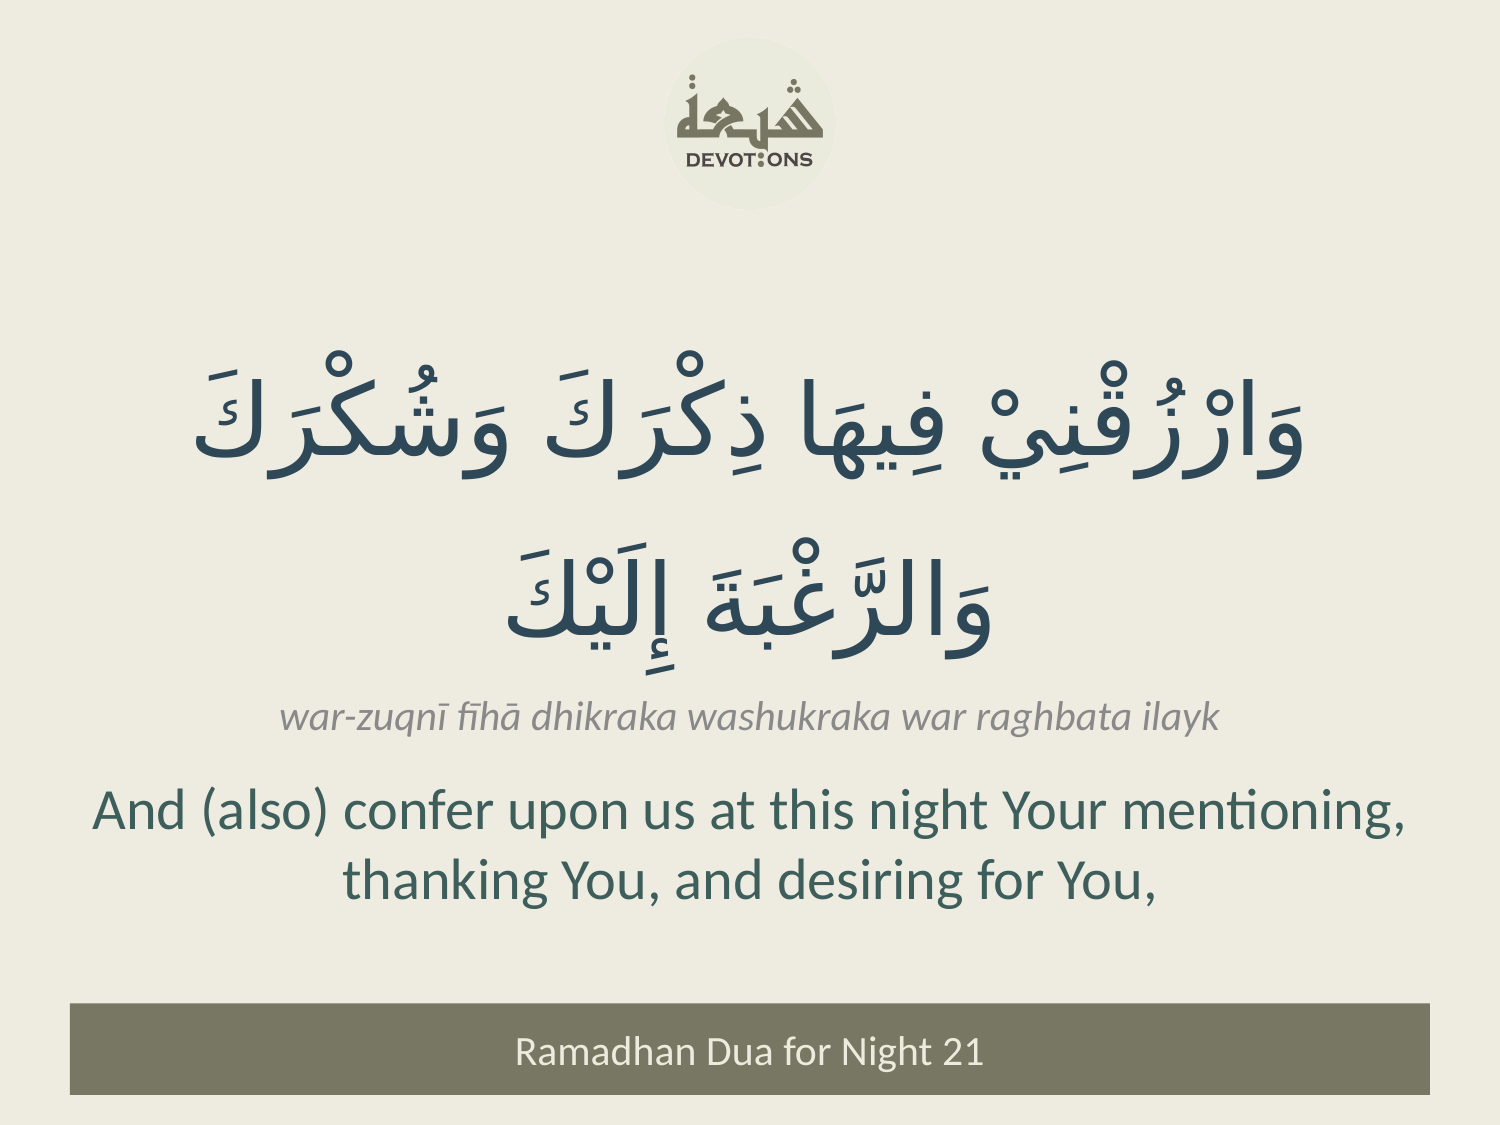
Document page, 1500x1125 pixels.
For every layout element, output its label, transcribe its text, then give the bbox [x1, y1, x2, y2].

list Ramadhan Dua for Night 21 [69, 1003, 1430, 1095]
list وَارْزُقْنِيْ فِيهَا ذِكْرَكَ وَشُكْرَكَ وَالرَّغْبَةَ إِلَيْكَ war-zuqnī fīhā dhikraka washukraka war raghbata ilayk And (also) confer upon us at this night Your mentioning, thanking You, and desiring for You, [69, 203, 1430, 1003]
picture [656, 29, 844, 203]
